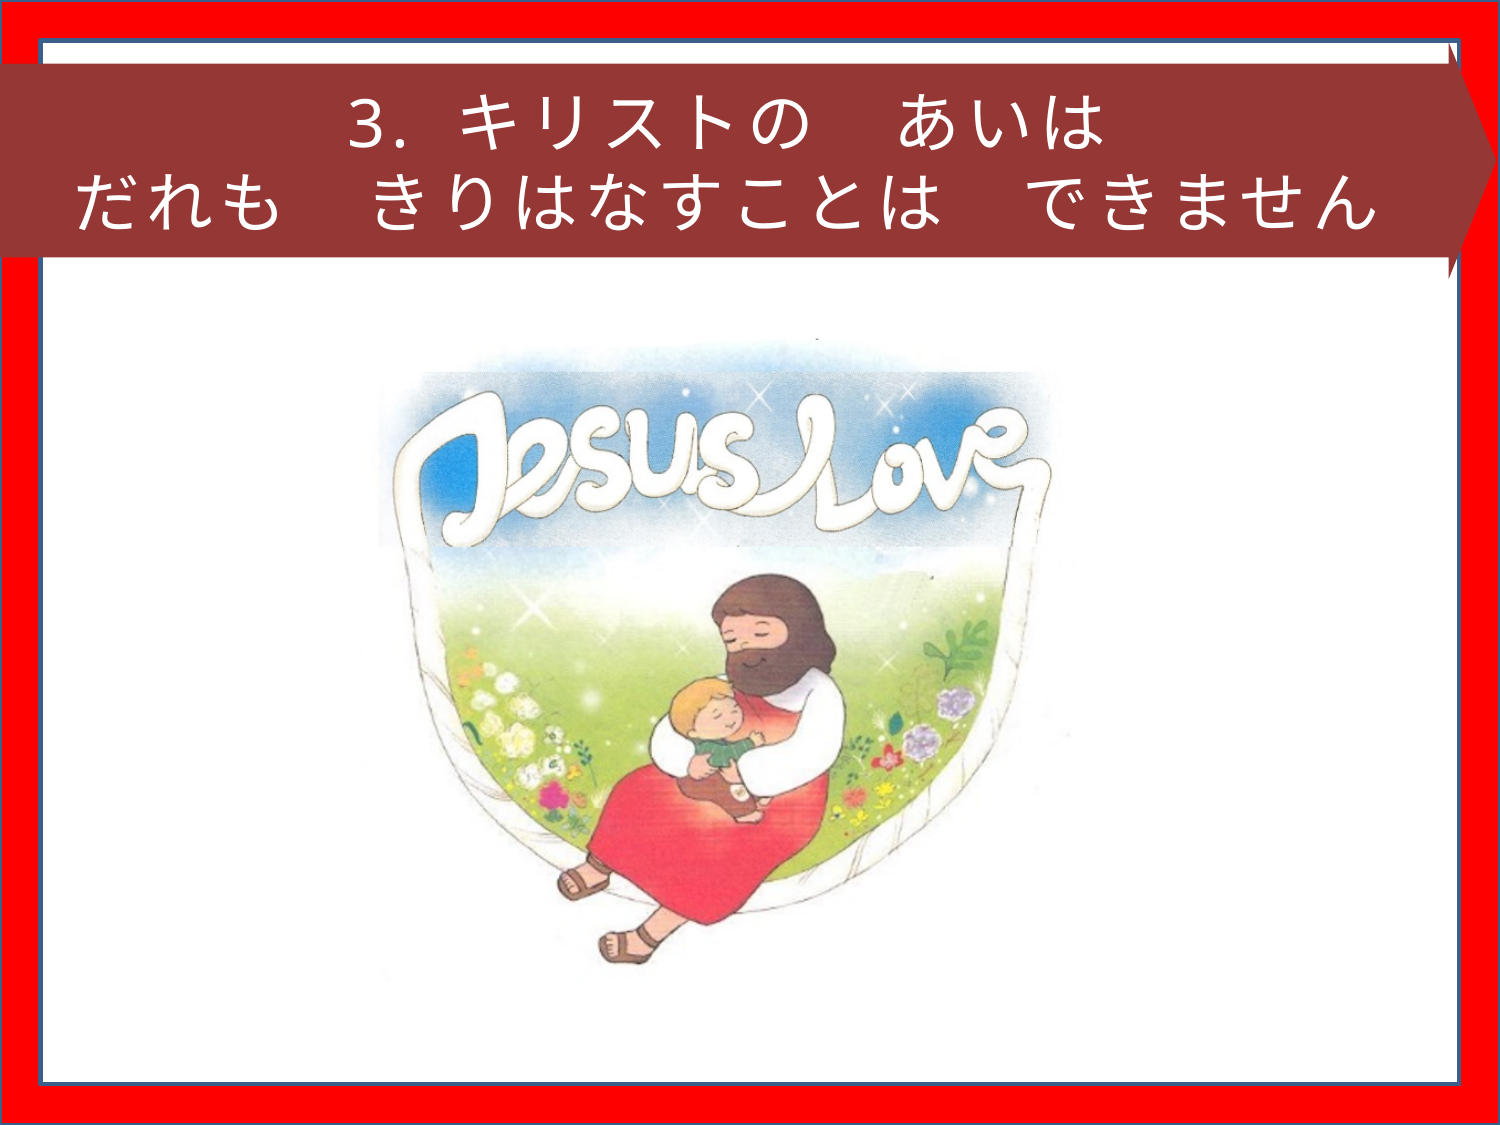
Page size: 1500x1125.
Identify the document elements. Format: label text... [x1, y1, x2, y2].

picture [359, 320, 1079, 983]
text_box 3. キリストの あいは だれも きりはなすことは できません [0, 40, 1499, 282]
text_box [0, 0, 1500, 1125]
